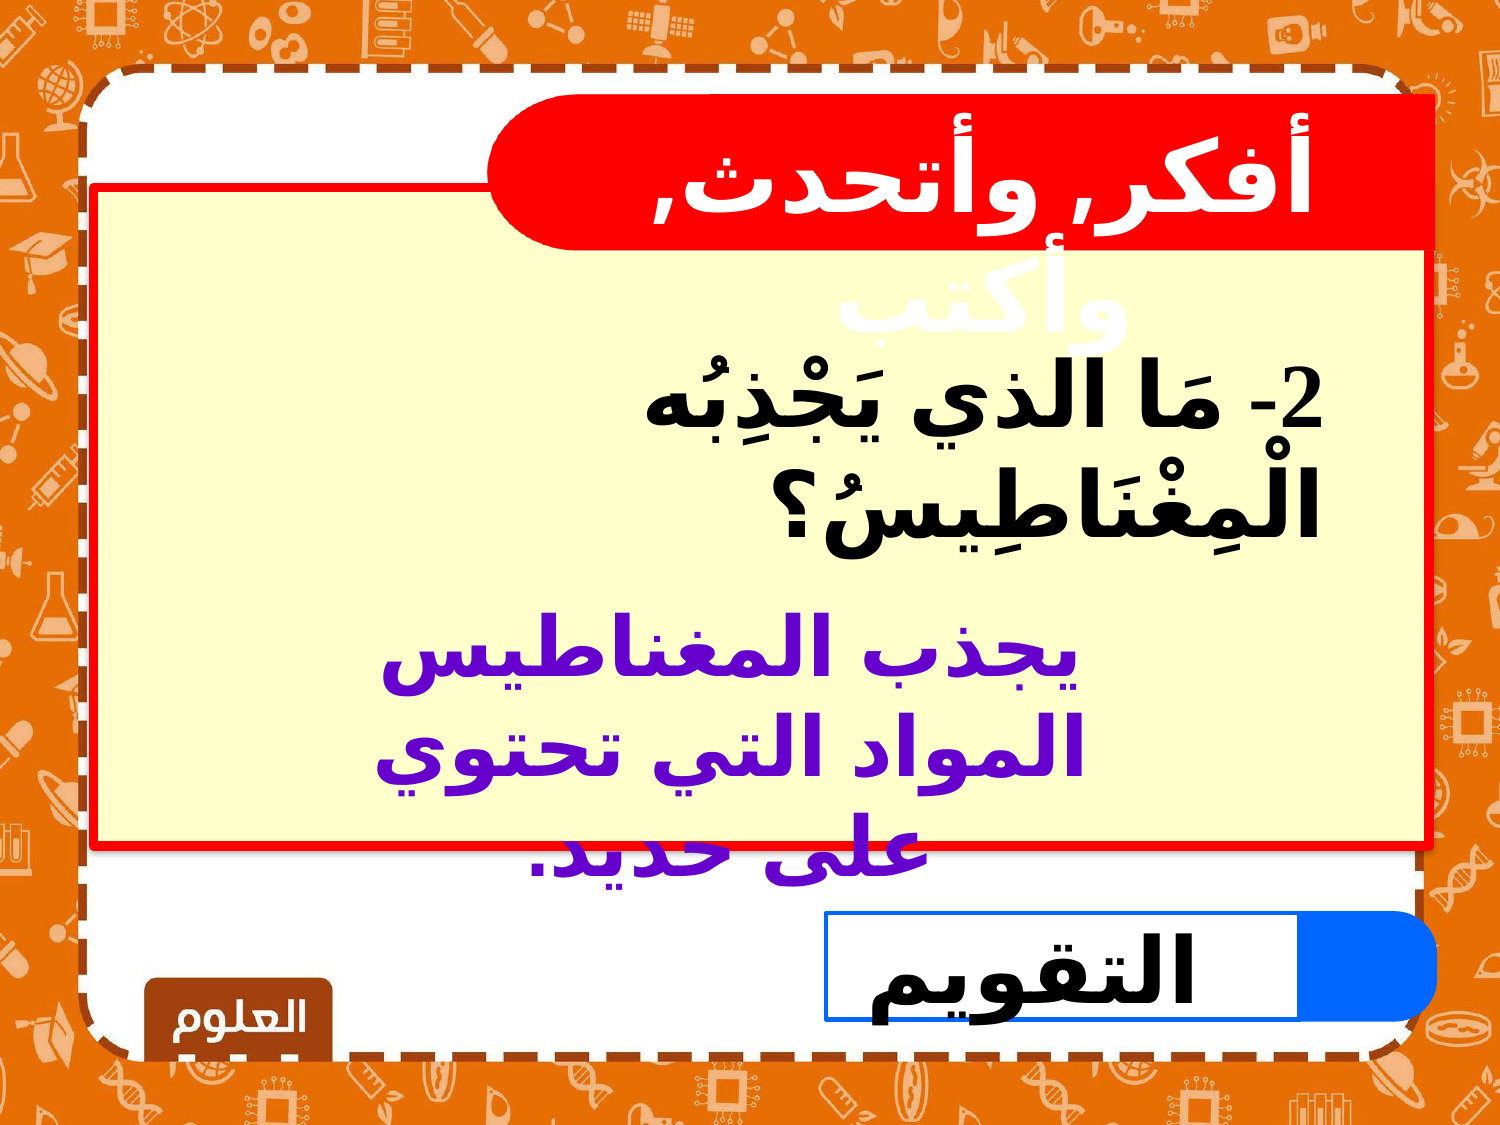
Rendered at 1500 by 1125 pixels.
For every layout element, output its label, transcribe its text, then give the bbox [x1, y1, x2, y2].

picture [0, 0, 1500, 1125]
text_box التقويم [851, 905, 1215, 911]
text_box يجذب المغناطيس المواد التي تحتوي على حديد. [265, 855, 1197, 901]
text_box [93, 93, 1436, 847]
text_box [825, 912, 1436, 1020]
